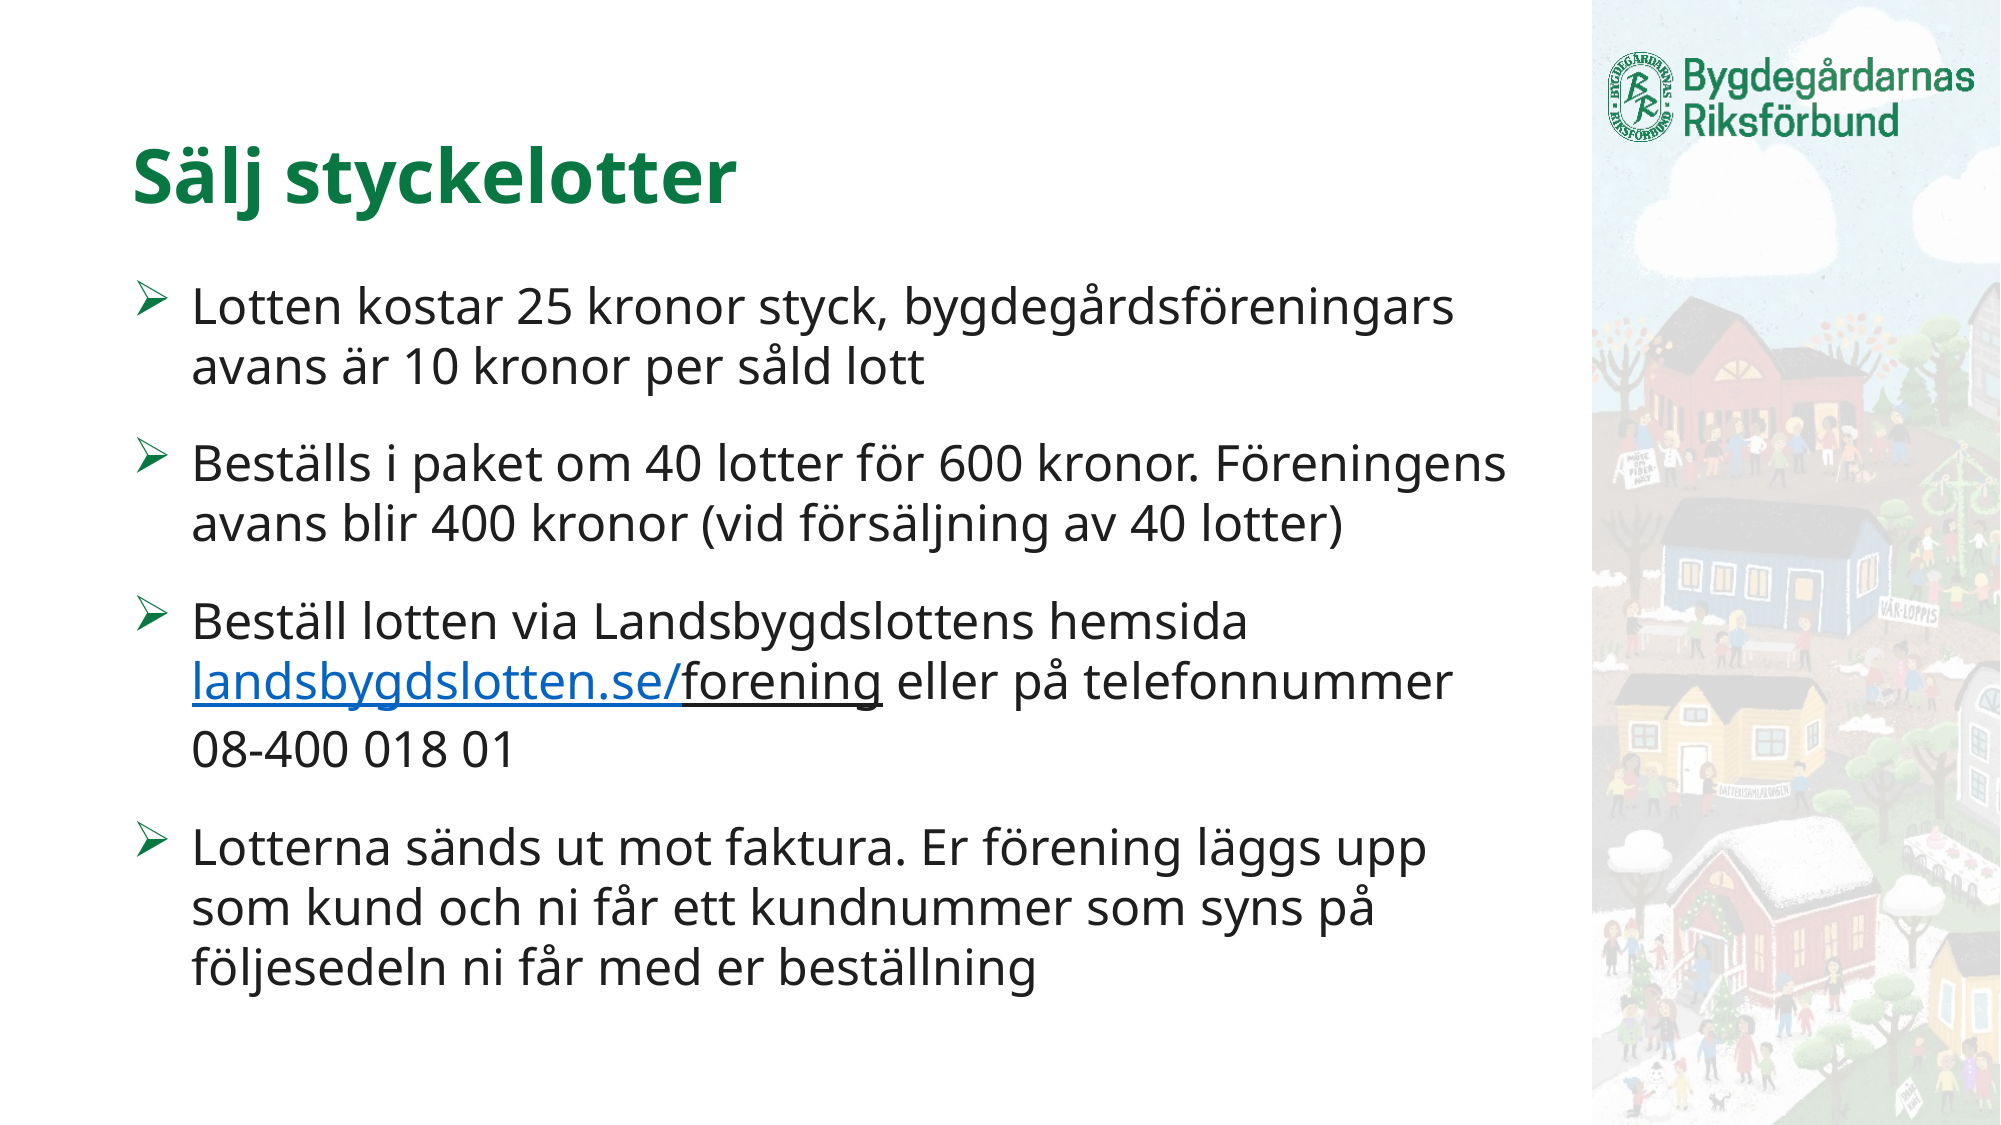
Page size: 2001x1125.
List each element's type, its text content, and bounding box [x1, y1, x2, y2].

text_box Lotten kostar 25 kronor styck, bygdegårdsföreningars avans är 10 kronor per såld lott Beställs i paket om 40 lotter för 600 kronor. Föreningens avans blir 400 kronor (vid försäljning av 40 lotter) Beställ lotten via Landsbygdslottens hemsida landsbygdslotten.se/forening eller på telefonnummer 08-400 018 01 Lotterna sänds ut mot faktura. Er förening läggs upp som kund och ni får ett kundnummer som syns på följesedeln ni får med er beställning [117, 266, 1523, 1003]
subtitle Sälj styckelotter [117, 130, 1510, 219]
picture [1592, 0, 2000, 1125]
